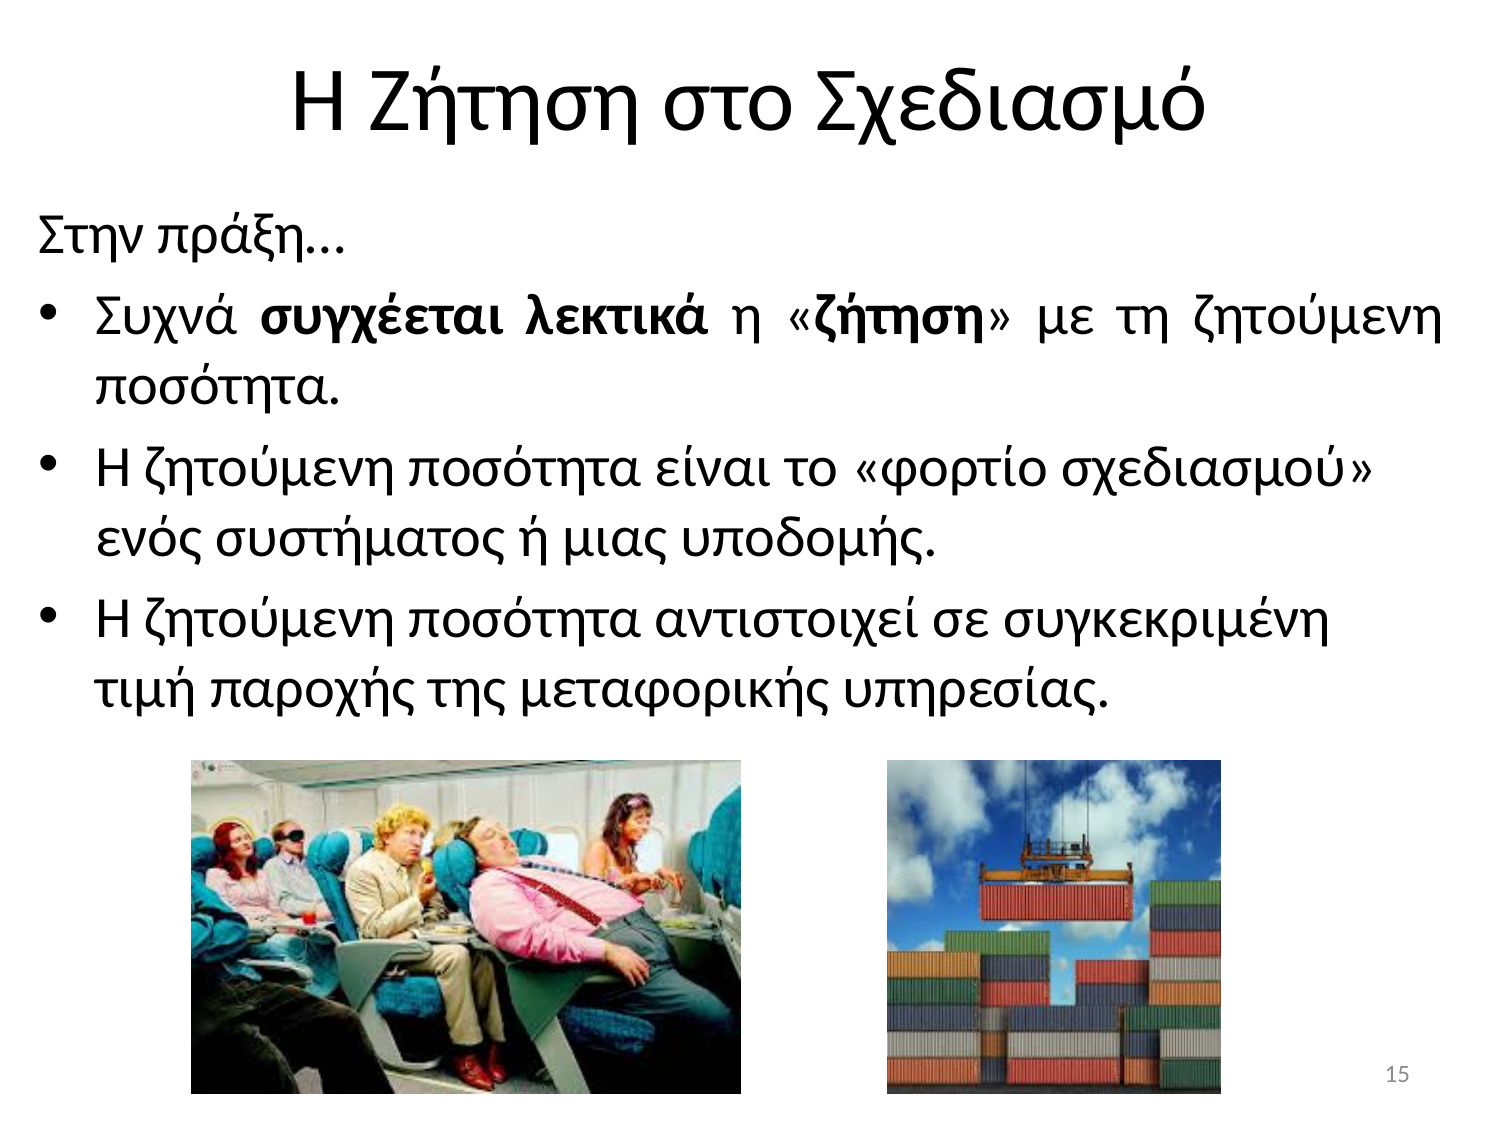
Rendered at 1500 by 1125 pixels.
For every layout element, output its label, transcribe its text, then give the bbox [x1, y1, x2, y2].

picture [191, 760, 741, 1094]
picture [886, 760, 1222, 1095]
slide_number 15 [1218, 1042, 1425, 1103]
title Η Ζήτηση στο Σχεδιασμό [0, 0, 1500, 188]
list Στην πράξη… Συχνά συγχέεται λεκτικά η «ζήτηση» με τη ζητούμενη ποσότητα. Η ζητούμενη ποσότητα είναι το «φορτίο σχεδιασμού» ενός συστήματος ή μιας υποδομής. Η ζητούμενη ποσότητα αντιστοιχεί σε συγκεκριμένη τιμή παροχής της μεταφορικής υπηρεσίας. [23, 187, 1460, 744]
